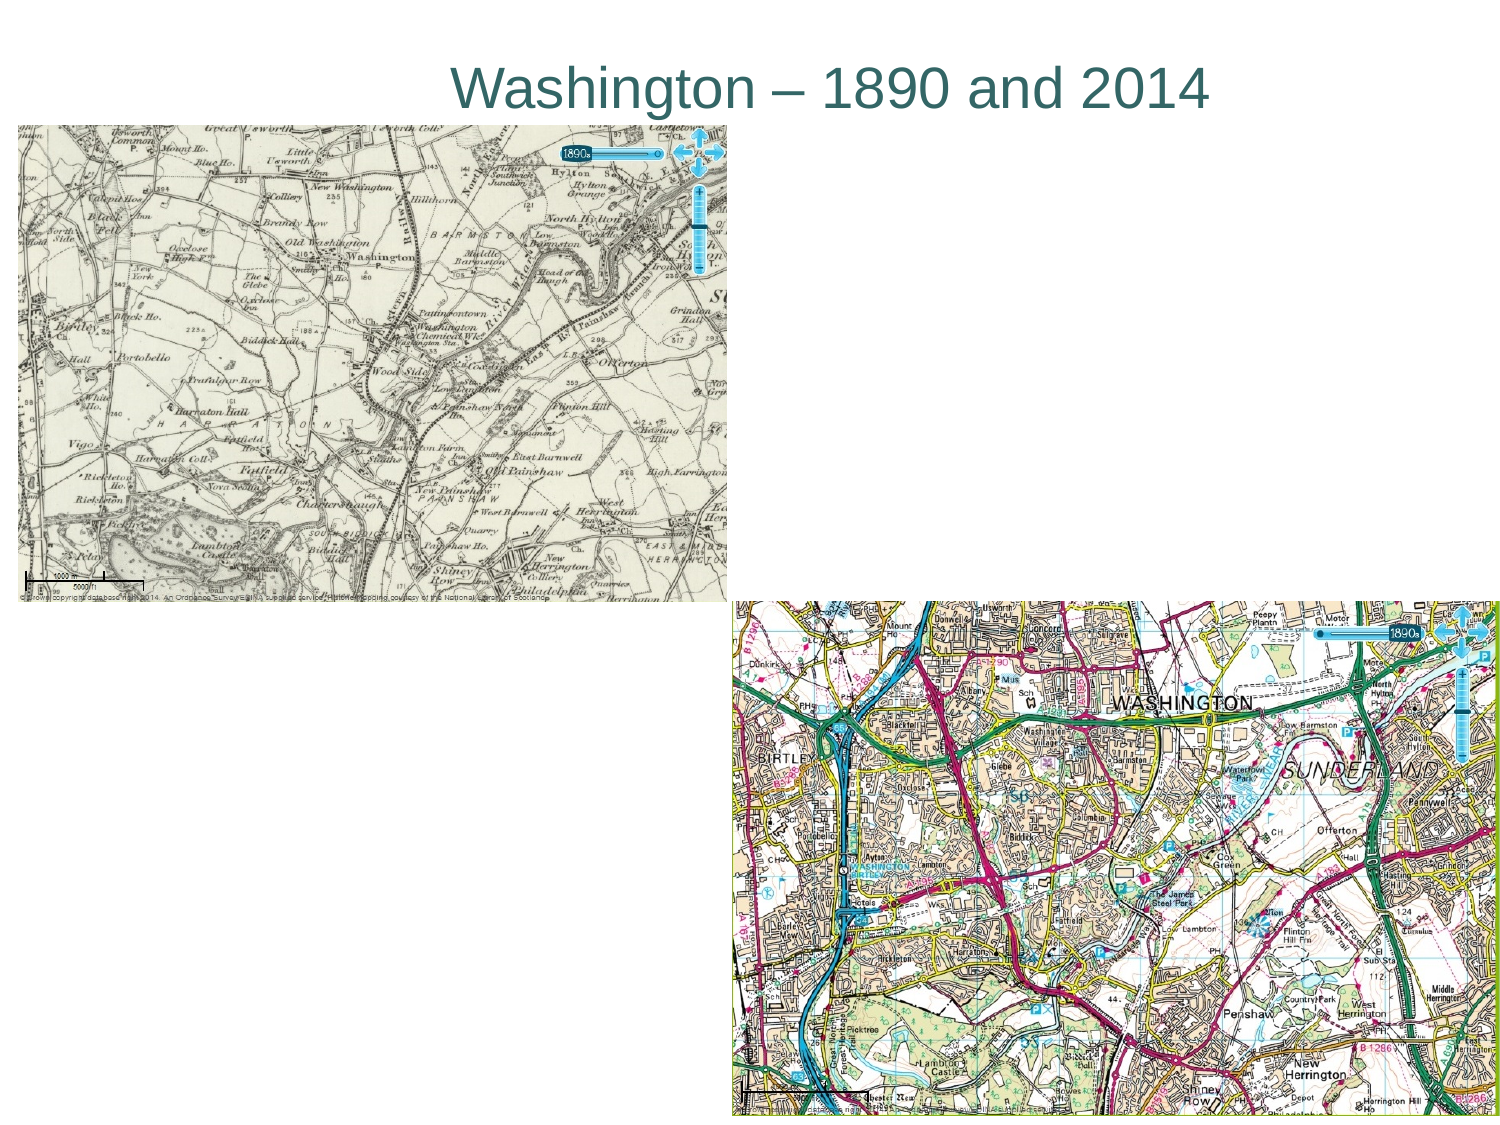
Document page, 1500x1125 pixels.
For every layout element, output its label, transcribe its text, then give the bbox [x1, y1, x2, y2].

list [17, 124, 728, 603]
title Washington – 1890 and 2014 [159, 42, 1428, 120]
picture [731, 601, 1500, 1116]
